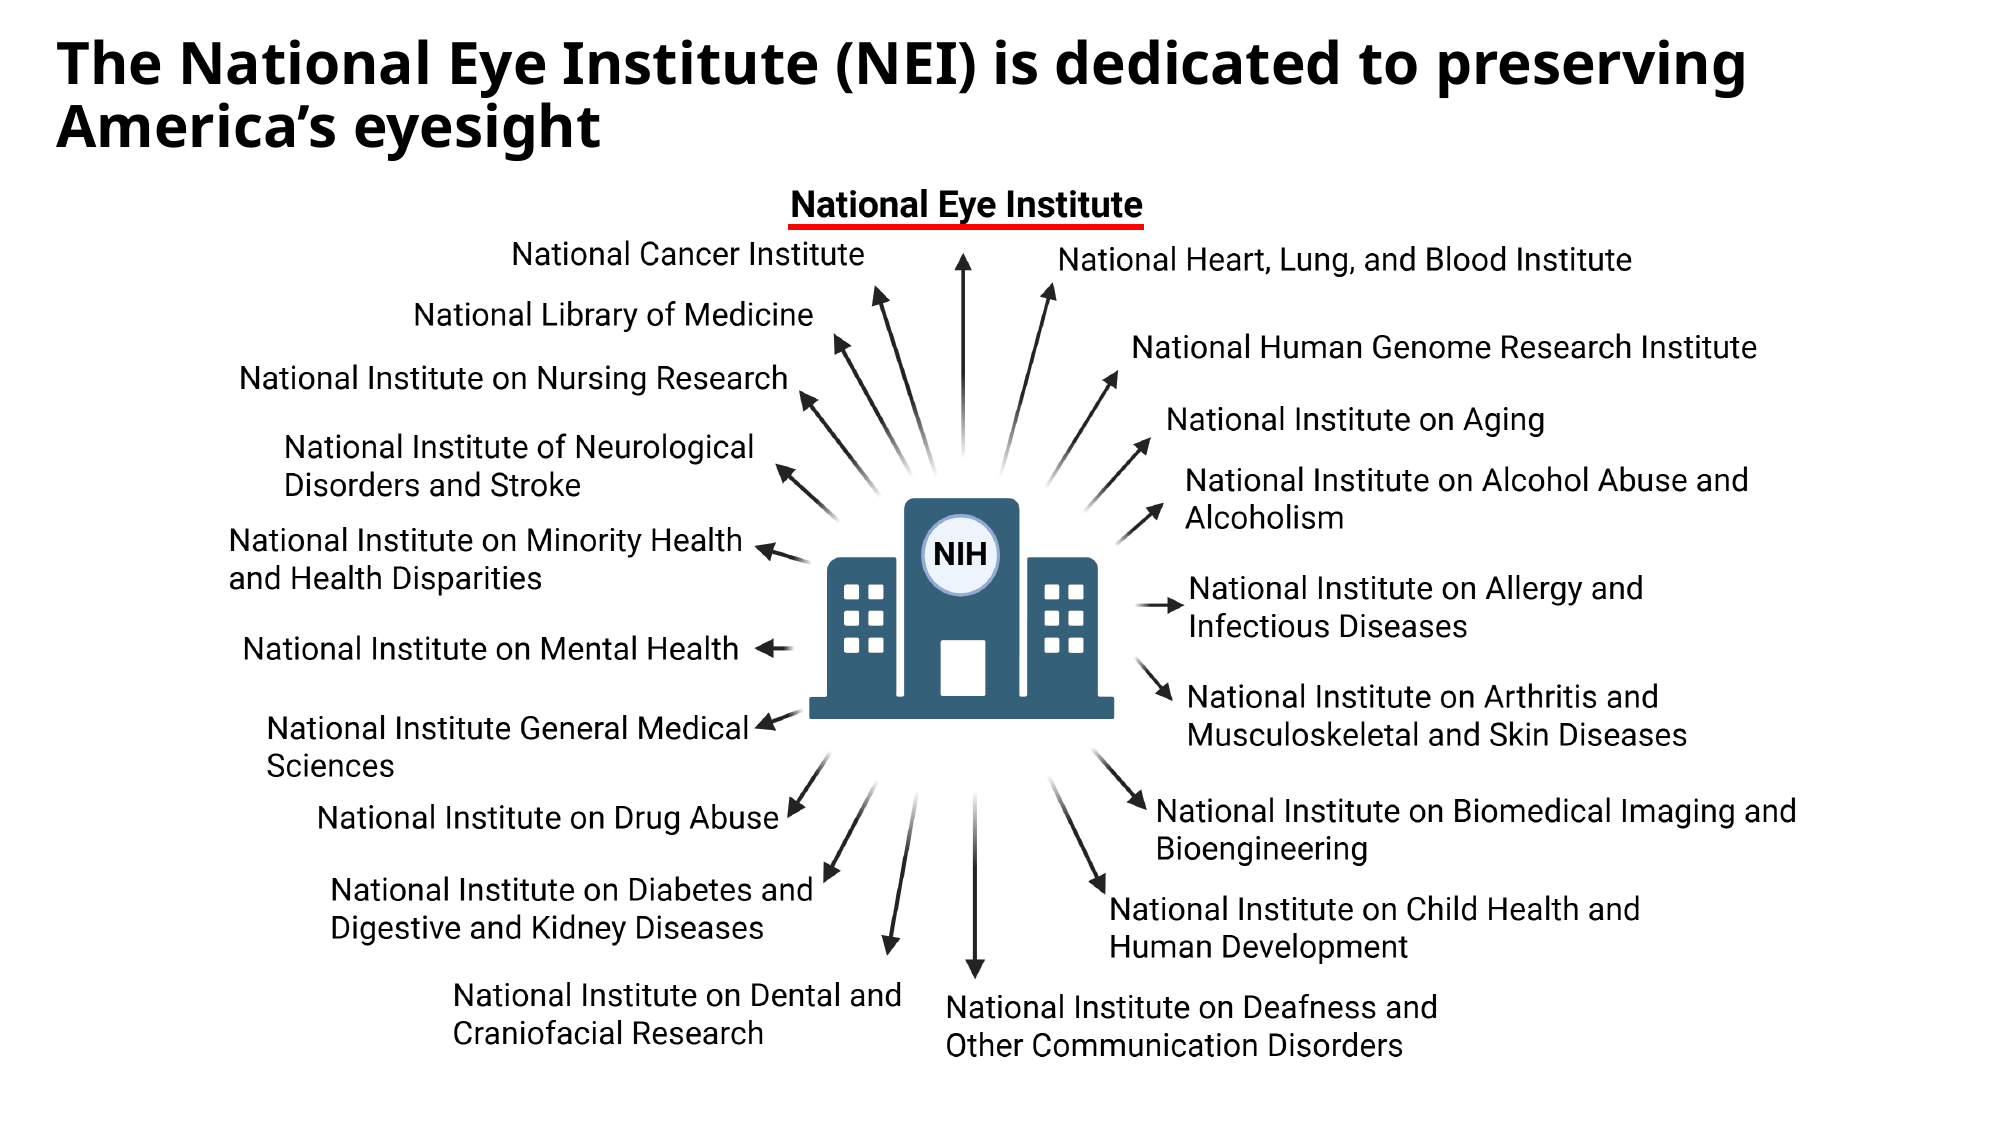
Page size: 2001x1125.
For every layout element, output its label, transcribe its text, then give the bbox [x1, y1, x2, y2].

title The National Eye Institute (NEI) is dedicated to preserving America’s eyesight [41, 25, 1898, 169]
picture [173, 167, 1827, 1073]
